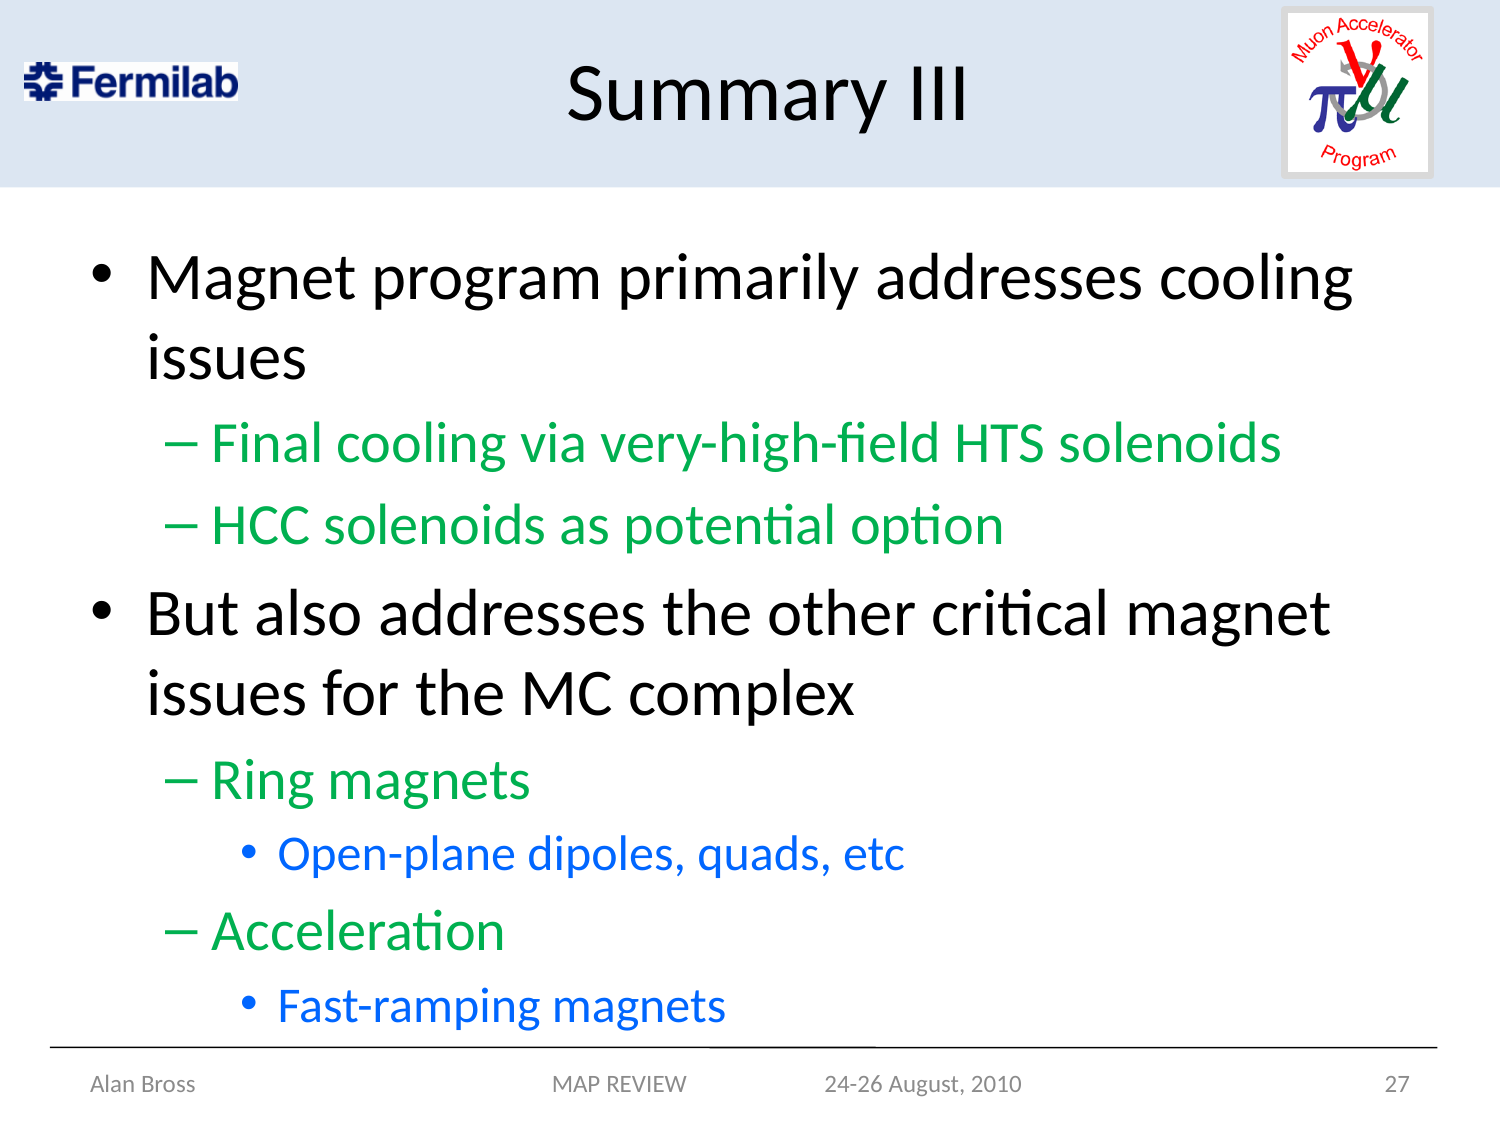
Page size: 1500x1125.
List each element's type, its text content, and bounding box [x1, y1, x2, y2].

list Magnet program primarily addresses cooling issues Final cooling via very-high-field HTS solenoids HCC solenoids as potential option But also addresses the other critical magnet issues for the MC complex Ring magnets Open-plane dipoles, quads, etc Acceleration Fast-ramping magnets [74, 224, 1426, 1076]
picture [24, 62, 238, 101]
footer MAP REVIEW 24-26 August, 2010 [512, 1052, 1063, 1113]
picture [1288, 13, 1428, 172]
title Summary III [249, 0, 1288, 176]
slide_number 27 [1074, 1052, 1425, 1113]
slide_number Alan Bross [75, 1052, 425, 1113]
